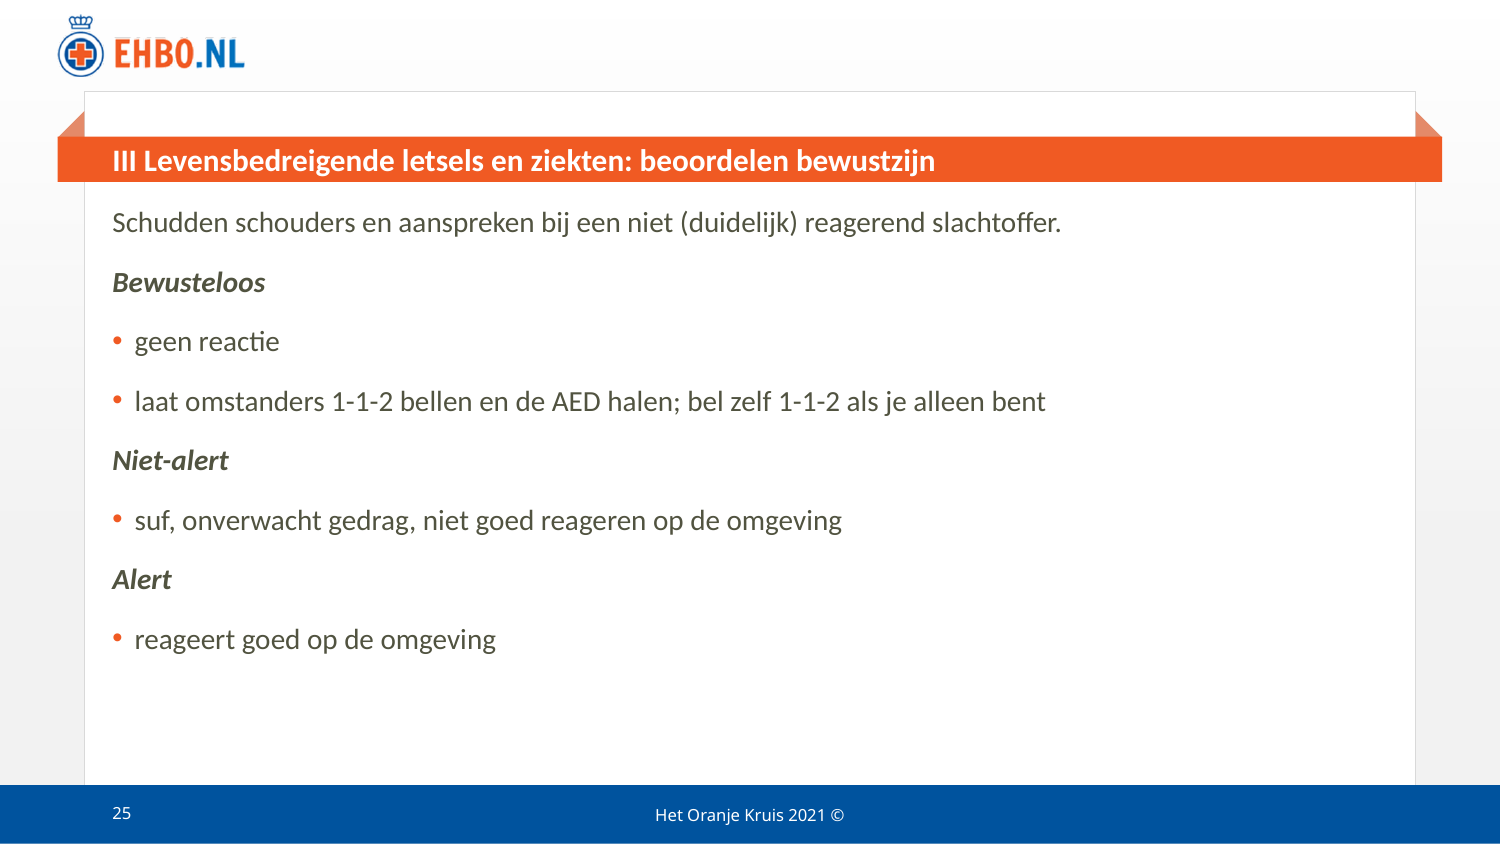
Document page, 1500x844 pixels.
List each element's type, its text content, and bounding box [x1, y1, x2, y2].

footer Het Oranje Kruis 2021 © [512, 793, 988, 836]
title III Levensbedreigende letsels en ziekten: beoordelen bewustzijn [112, 136, 1223, 182]
list Schudden schouders en aanspreken bij een niet (duidelijk) reagerend slachtoffer. Bewusteloos geen reactie laat omstanders 1-1-2 bellen en de AED halen; bel zelf 1-1-2 als je alleen bent Niet-alert suf, onverwacht gedrag, niet goed reageren op de omgeving Alert reageert goed op de omgeving [112, 182, 1416, 768]
text_box [67, 36, 243, 58]
slide_number 25 [112, 793, 349, 836]
